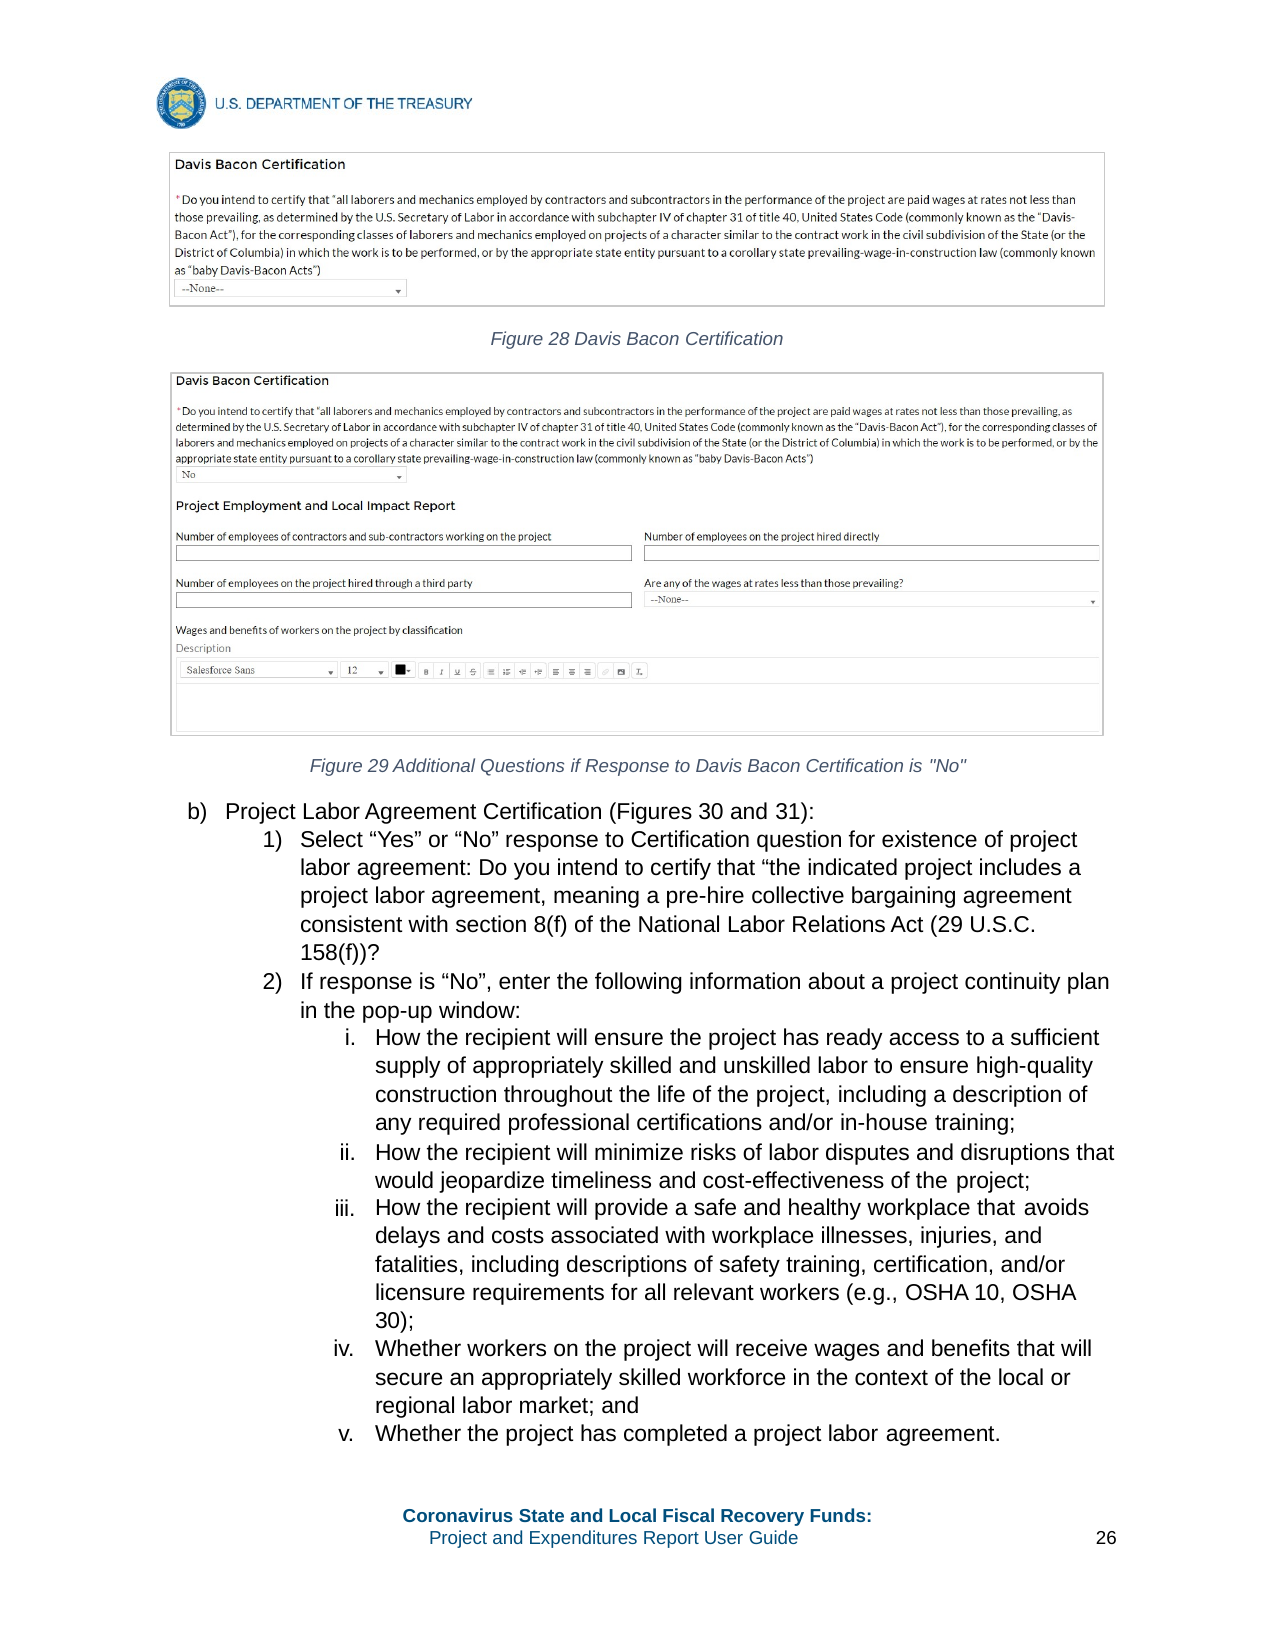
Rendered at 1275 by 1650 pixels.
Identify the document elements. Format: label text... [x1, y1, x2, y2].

slide_number 26 [1089, 1525, 1123, 1650]
picture [156, 77, 473, 129]
text_box [171, 372, 1103, 736]
text_box How the recipient will ensure the project has ready access to a sufficient supply of appropriately skilled and unskilled labor to ensure high-quality construction throughout the life of the project, including a description of any required professional certifications and/or in-house training; How the recipient will minimize risks of labor disputes and disruptions that would jeopardize timeliness and cost-effectiveness of the project; How the recipient will provide a safe and healthy workplace that avoids delays and costs associated with workplace illnesses, injuries, and fatalities, including descriptions of safety training, certification, and/or licensure requirements for all relevant workers (e.g., OSHA 10, OSHA 30); Whether workers on the project will receive wages and benefits that will secure an appropriately skilled workforce in the context of the local or regional labor market; and Whether the project has completed a project labor agreement. [331, 1021, 1124, 1447]
text_box Figure 28 Davis Bacon Certification [488, 324, 787, 350]
text_box Figure 29 Additional Questions if Response to Davis Bacon Certification is "No" Project Labor Agreement Certification (Figures 30 and 31): Select “Yes” or “No” response to Certification question for existence of project labor agreement: Do you intend to certify that “the indicated project includes a project labor agreement, meaning a pre-hire collective bargaining agreement consistent with section 8(f) of the National Labor Relations Act (29 U.S.C. 158(f))? If response is “No”, enter the following information about a project continuity plan in the pop-up window: [185, 751, 1119, 1023]
footer Coronavirus State and Local Fiscal Recovery Funds: Project and Expenditures Report User Guide [400, 1504, 875, 1650]
text_box [169, 152, 1105, 307]
